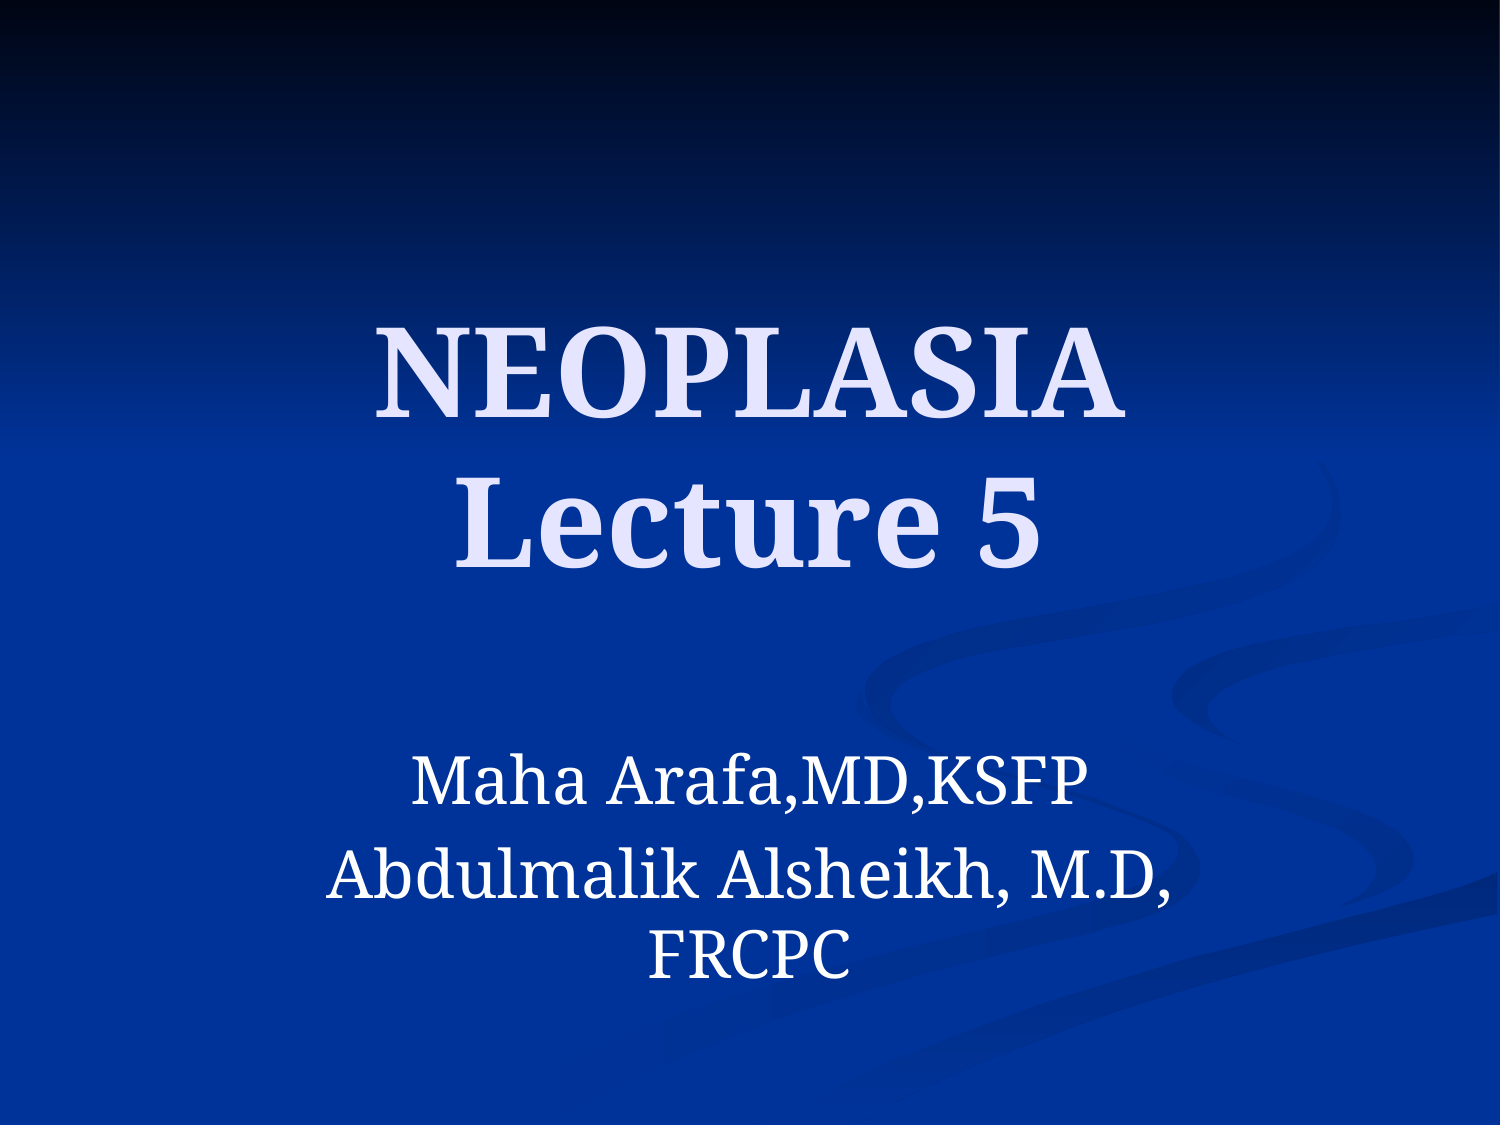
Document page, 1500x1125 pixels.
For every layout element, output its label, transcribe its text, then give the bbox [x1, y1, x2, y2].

title NEOPLASIA Lecture 5 [112, 284, 1388, 601]
subtitle Maha Arafa,MD,KSFP Abdulmalik Alsheikh, M.D, FRCPC [224, 637, 1276, 926]
